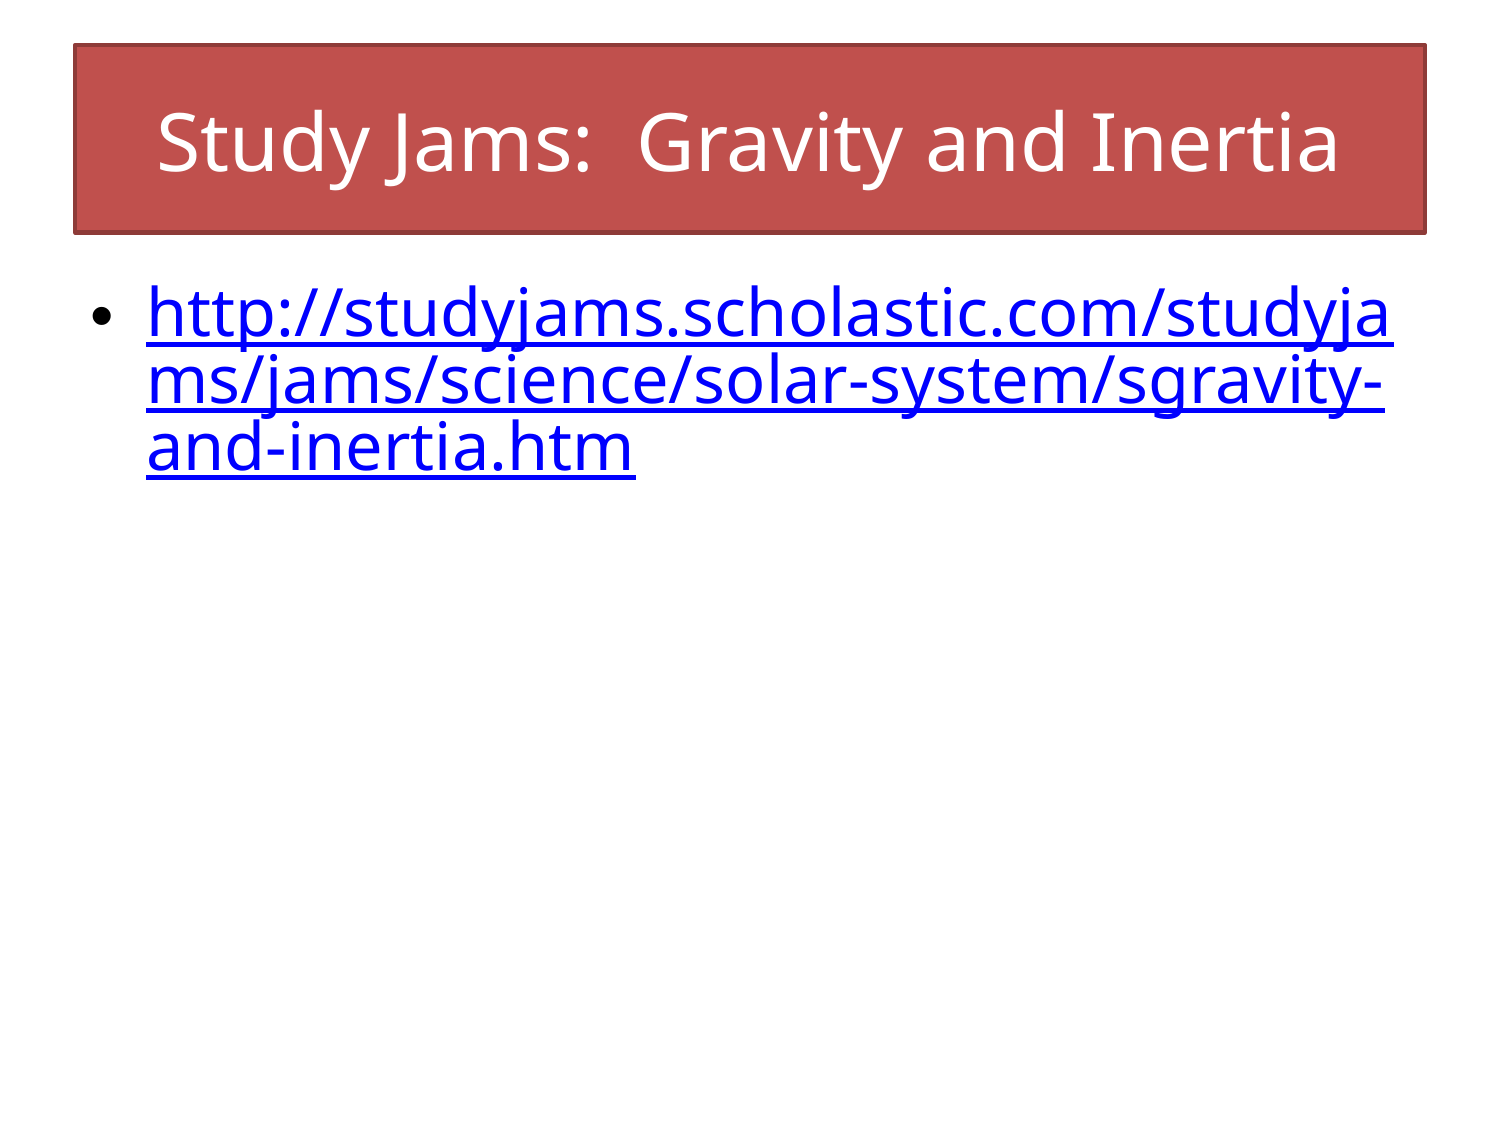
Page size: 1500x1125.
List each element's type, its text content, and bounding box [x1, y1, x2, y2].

title Study Jams: Gravity and Inertia [73, 43, 1427, 235]
list http://studyjams.scholastic.com/studyjams/jams/science/solar-system/sgravity-and-inertia.htm [75, 262, 1425, 1005]
